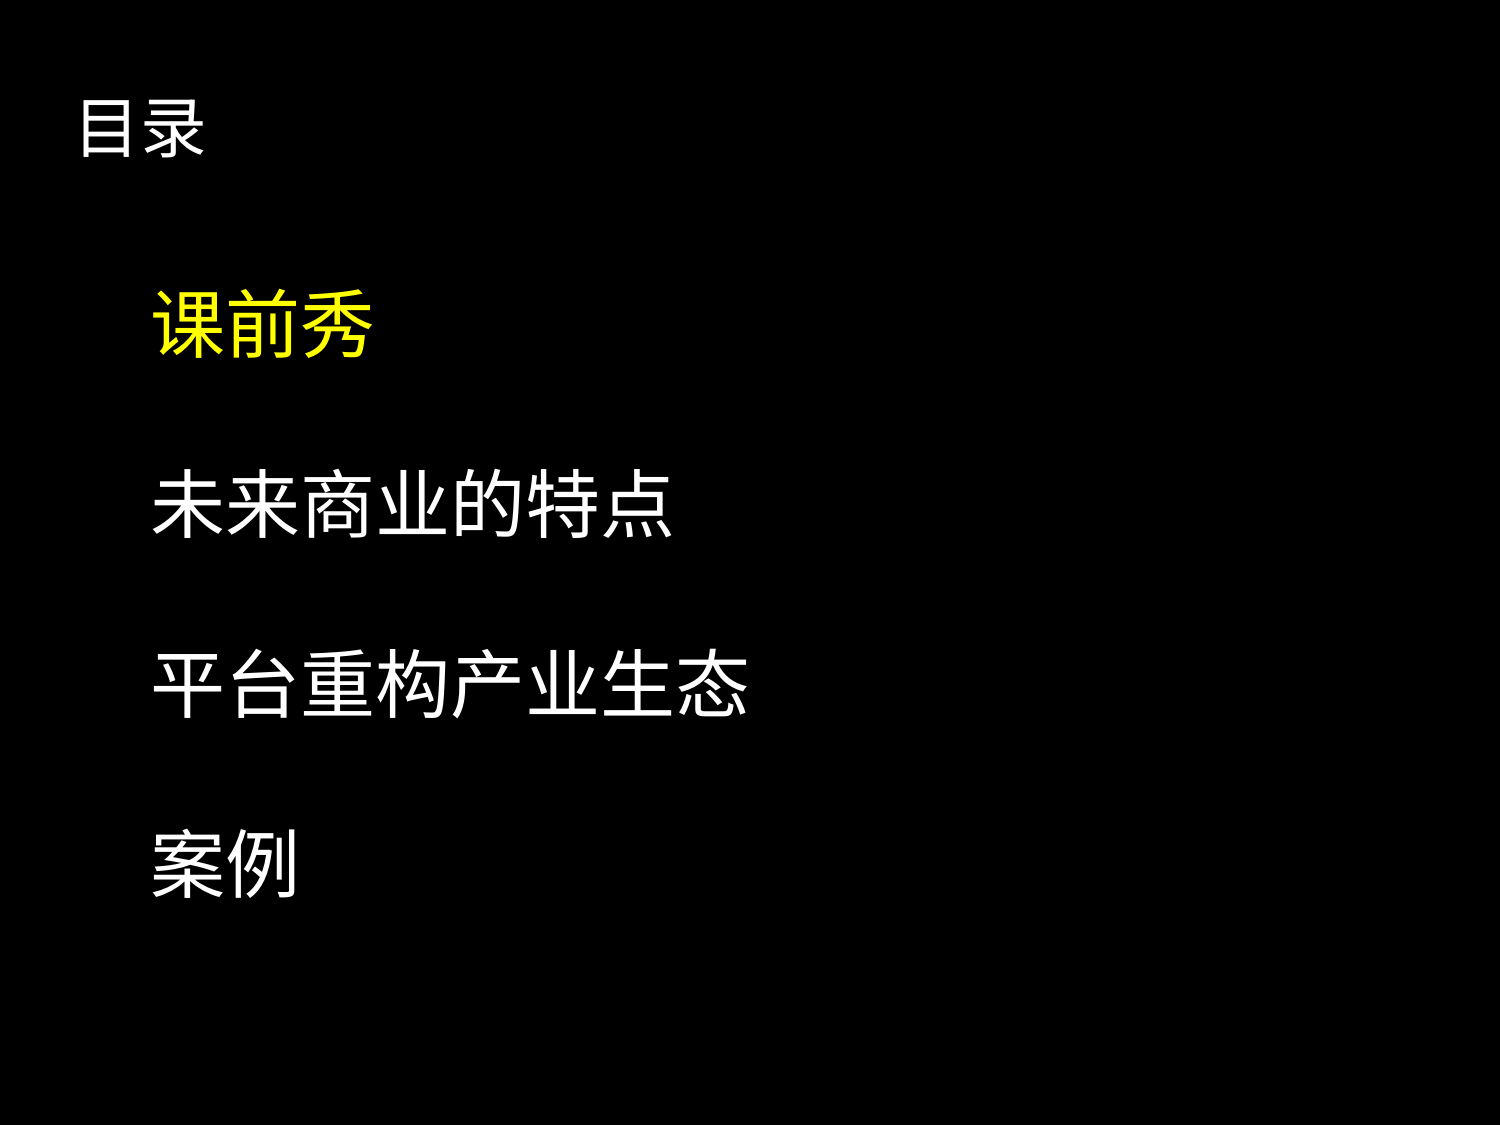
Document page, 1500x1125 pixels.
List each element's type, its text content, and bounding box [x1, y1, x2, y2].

text_box 课前秀 未来商业的特点 平台重构产业生态 案例 [138, 208, 1234, 978]
title 目录 [59, 59, 1500, 192]
